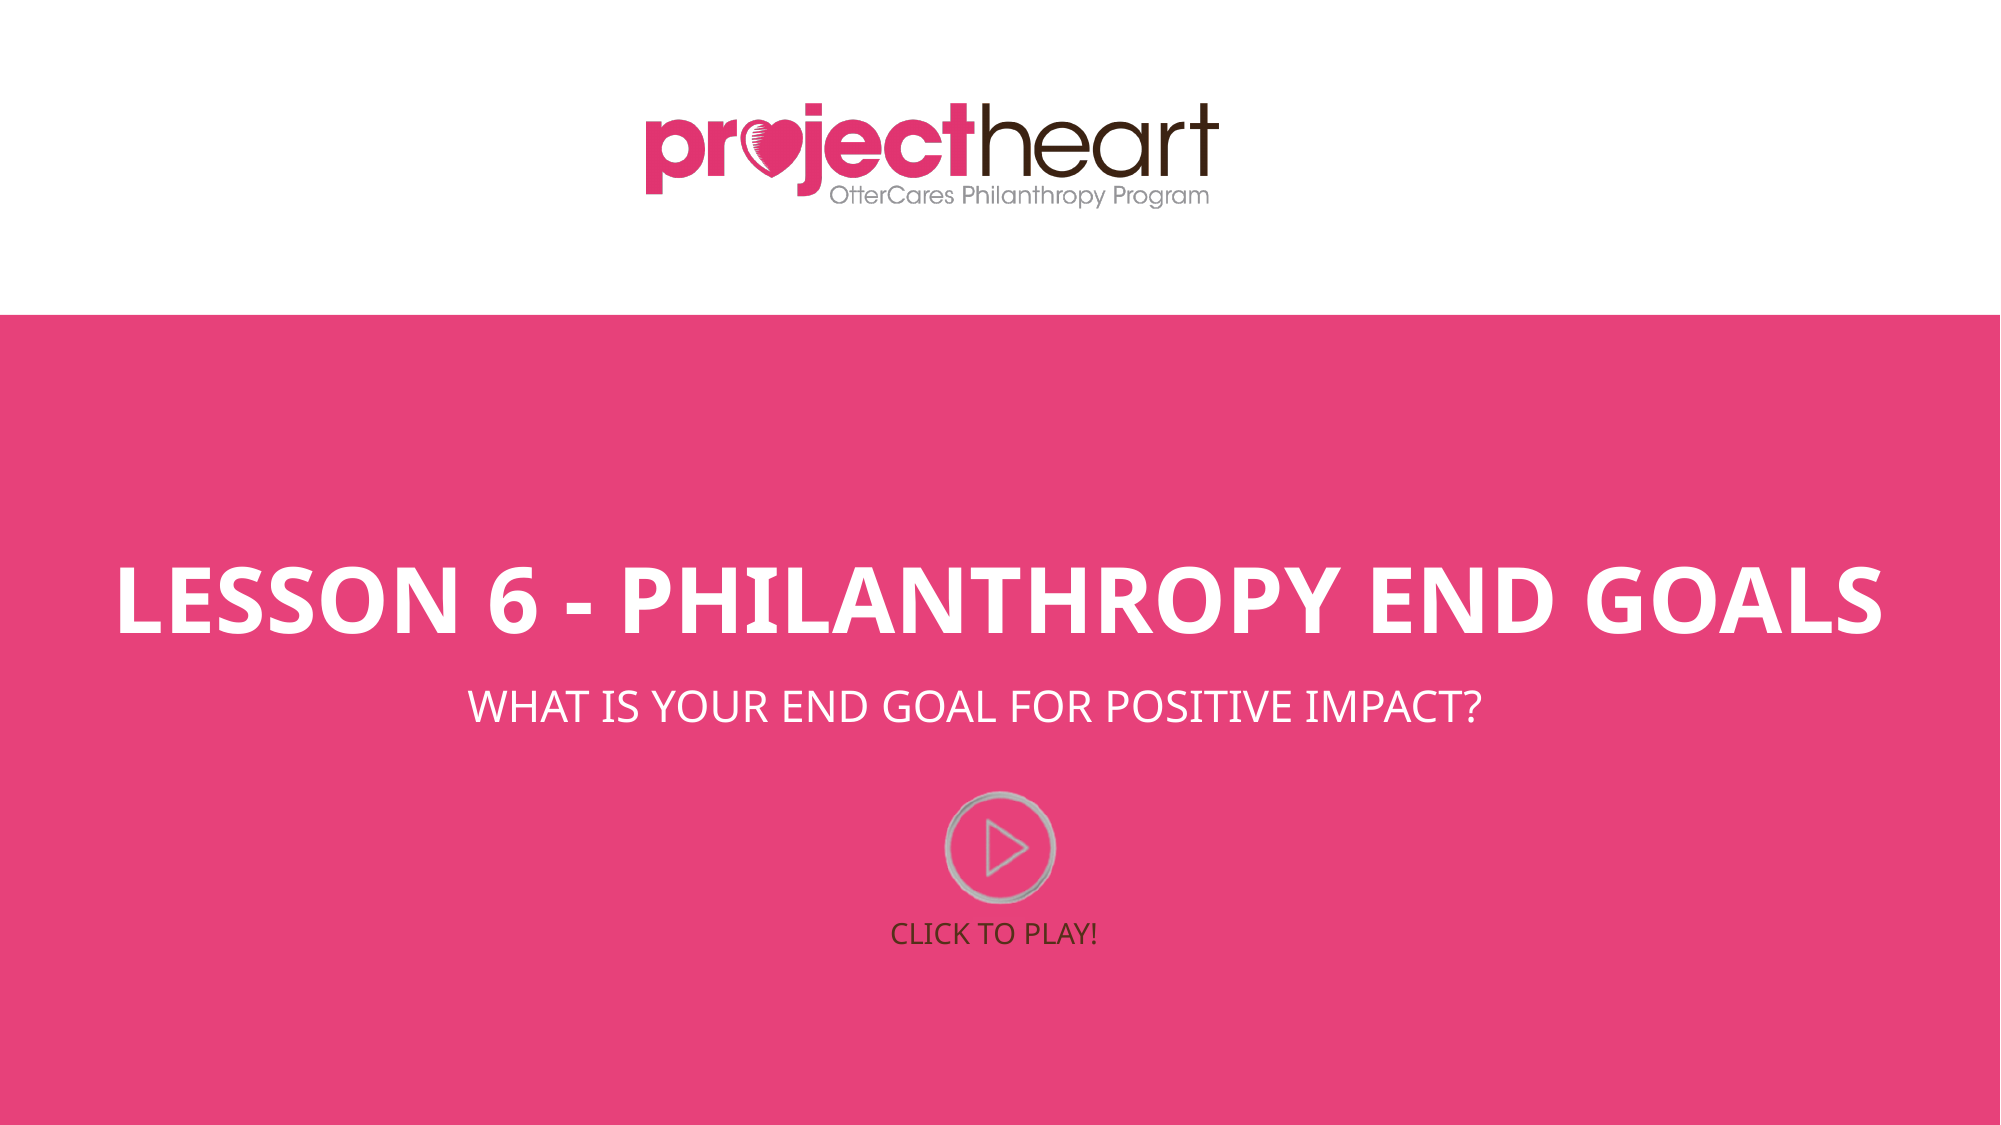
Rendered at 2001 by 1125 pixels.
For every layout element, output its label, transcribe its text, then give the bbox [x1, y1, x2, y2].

title LESSON 6 - PHILANTHROPY END GOALS [107, 492, 1893, 702]
text_box WHAT IS YOUR END GOAL FOR POSITIVE IMPACT? [238, 673, 1712, 759]
picture [646, 103, 1219, 209]
text_box CLICK TO PLAY! [874, 900, 1126, 985]
picture [883, 788, 1117, 930]
